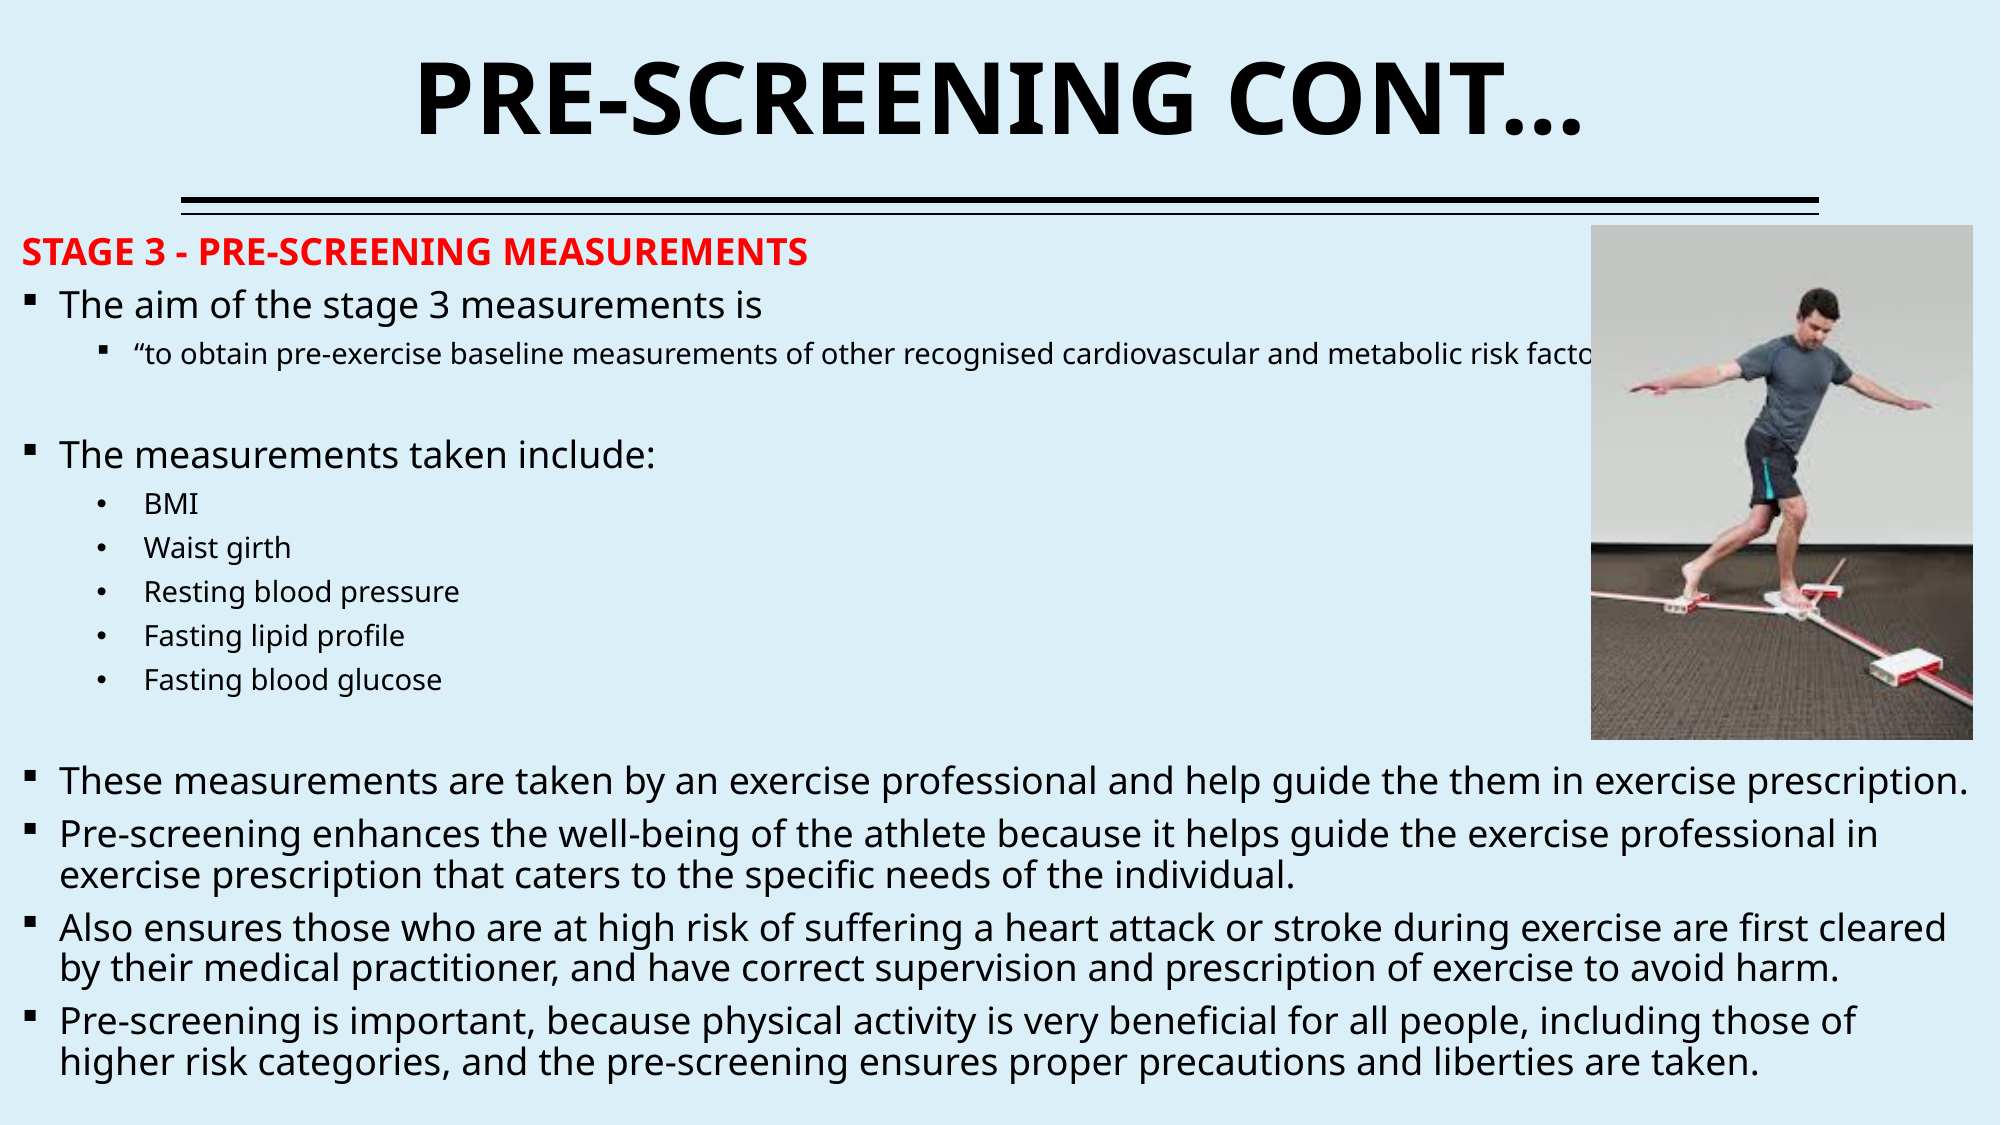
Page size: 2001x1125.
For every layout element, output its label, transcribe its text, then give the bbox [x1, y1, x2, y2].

title PRE-SCREENING CONT… [181, 12, 1819, 193]
picture [1591, 225, 1973, 740]
list STAGE 3 - PRE-SCREENING MEASUREMENTS The aim of the stage 3 measurements is “to obtain pre-exercise baseline measurements of other recognised cardiovascular and metabolic risk factors.” The measurements taken include: BMI Waist girth Resting blood pressure Fasting lipid profile Fasting blood glucose These measurements are taken by an exercise professional and help guide the them in exercise prescription. Pre-screening enhances the well-being of the athlete because it helps guide the exercise professional in exercise prescription that caters to the specific needs of the individual. Also ensures those who are at high risk of suffering a heart attack or stroke during exercise are first cleared by their medical practitioner, and have correct supervision and prescription of exercise to avoid harm. Pre-screening is important, because physical activity is very beneficial for all people, including those of higher risk categories, and the pre-screening ensures proper precautions and liberties are taken. [21, 225, 1975, 1104]
